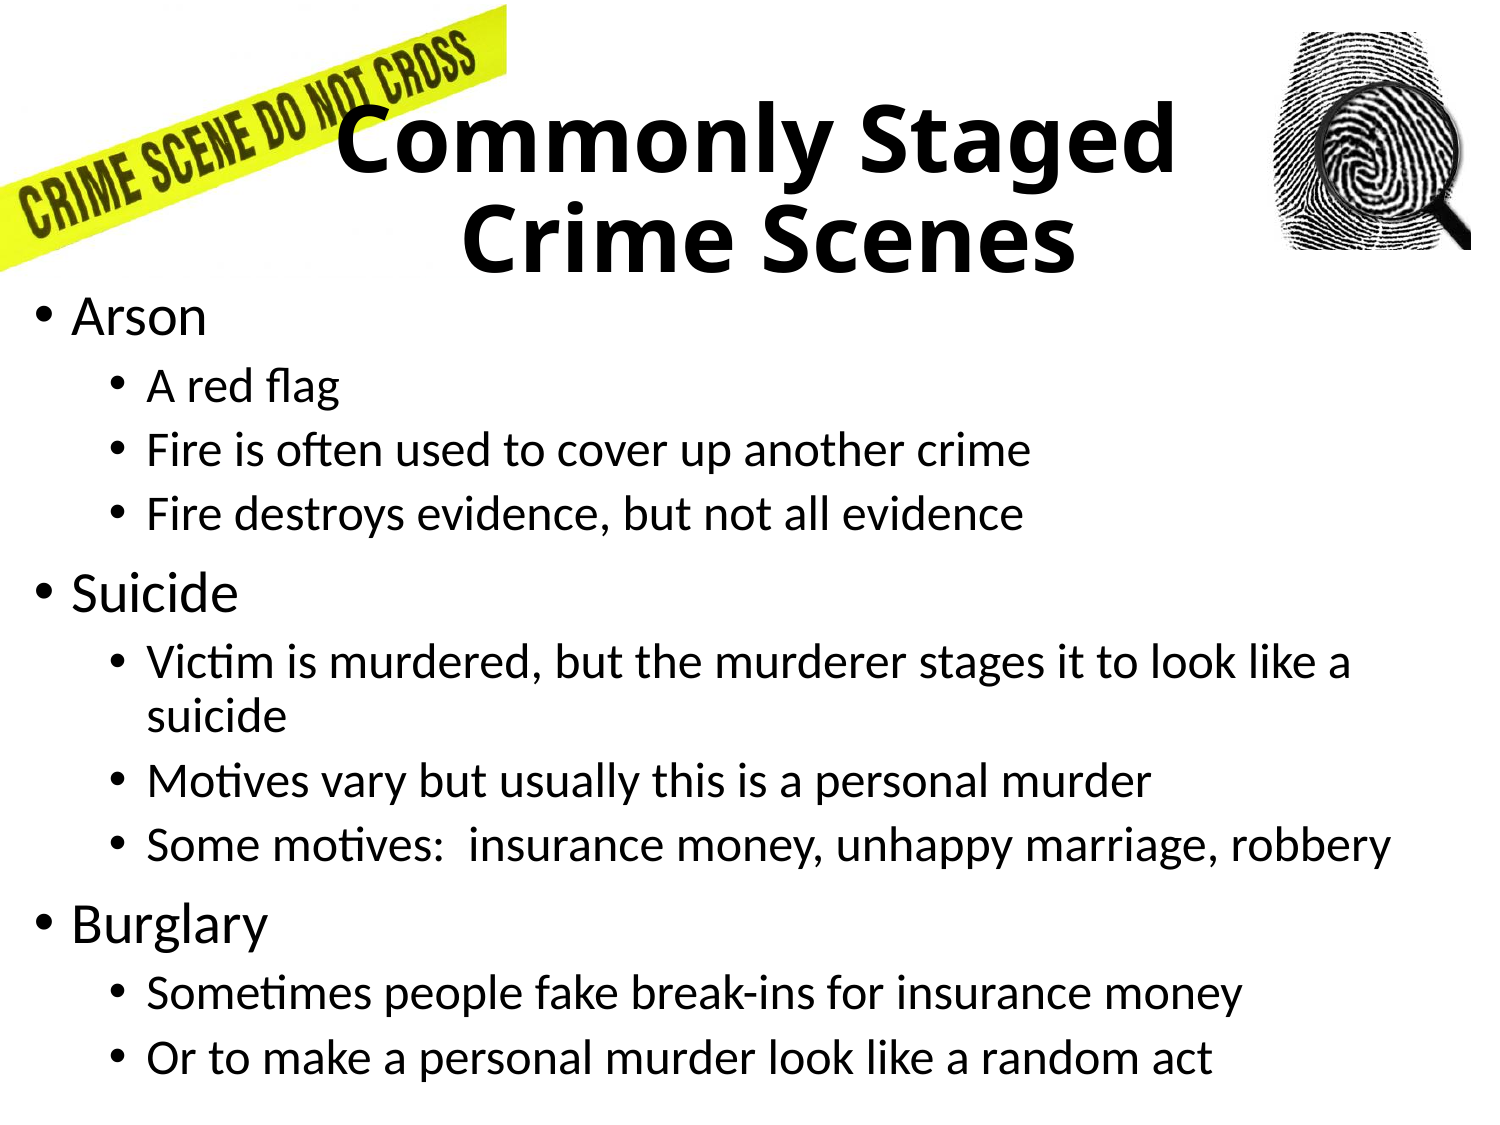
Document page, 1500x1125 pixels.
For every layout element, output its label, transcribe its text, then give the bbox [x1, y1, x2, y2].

picture [1253, 32, 1471, 250]
picture [0, 4, 507, 278]
title Commonly Staged Crime Scenes [19, 83, 1500, 301]
list Arson A red flag Fire is often used to cover up another crime Fire destroys evidence, but not all evidence Suicide Victim is murdered, but the murderer stages it to look like a suicide Motives vary but usually this is a personal murder Some motives: insurance money, unhappy marriage, robbery Burglary Sometimes people fake break-ins for insurance money Or to make a personal murder look like a random act [19, 301, 1471, 1024]
